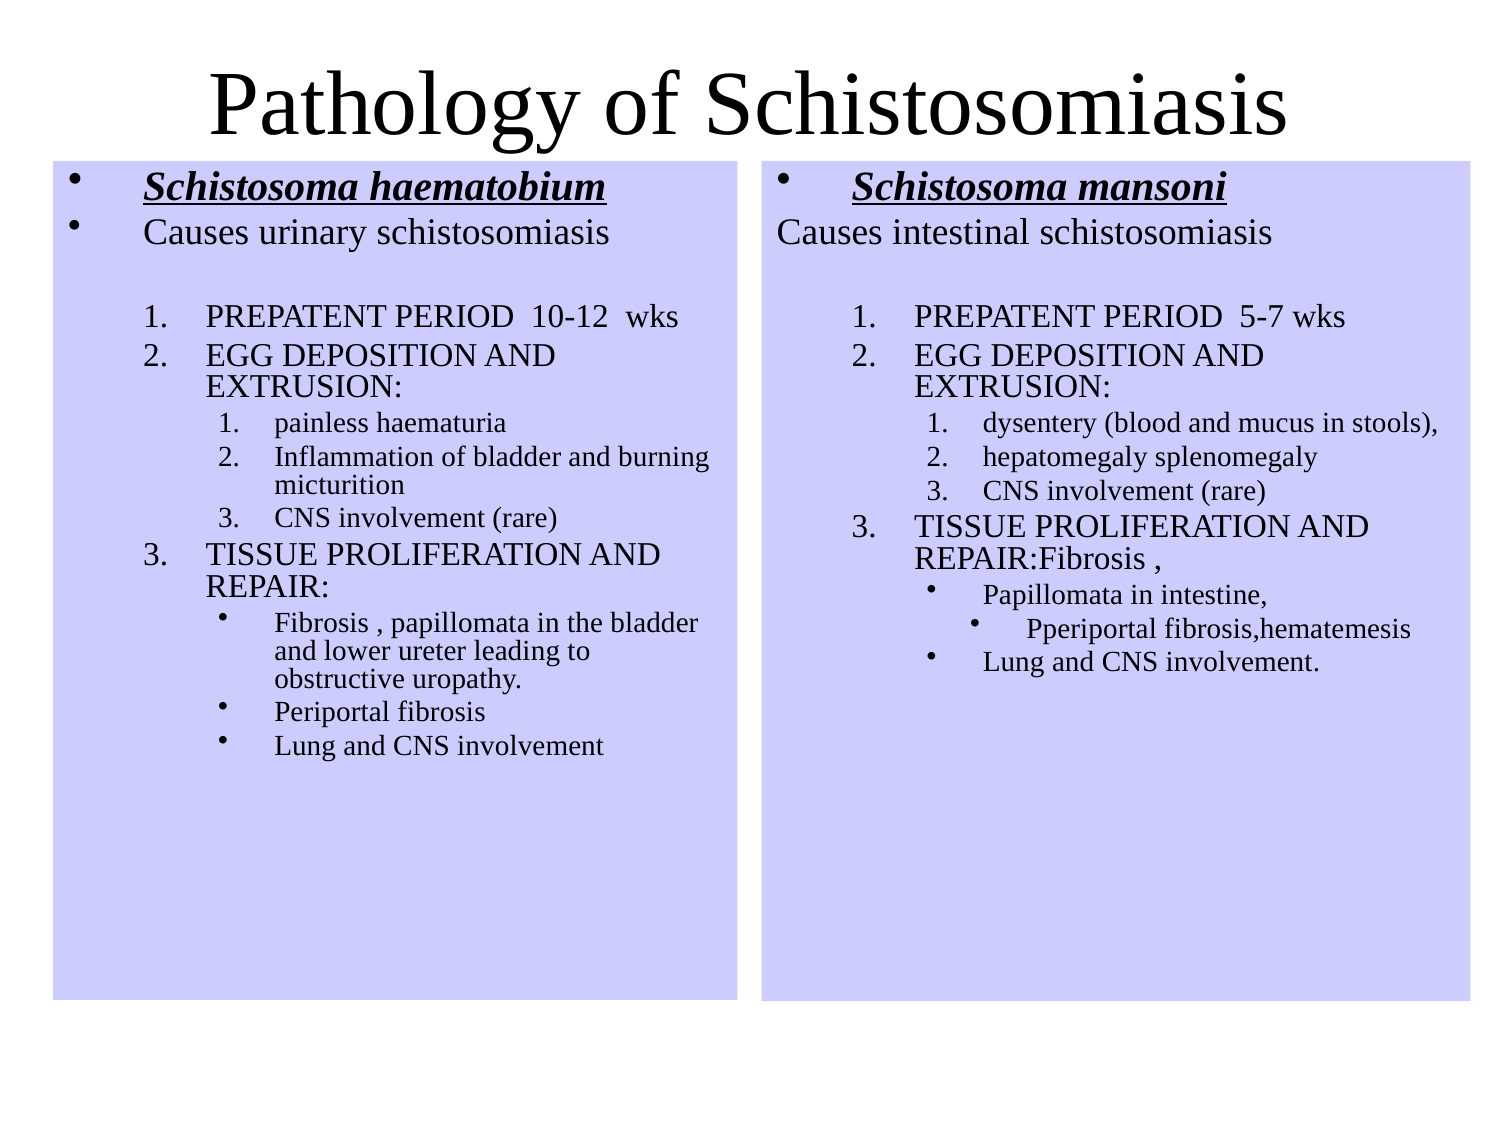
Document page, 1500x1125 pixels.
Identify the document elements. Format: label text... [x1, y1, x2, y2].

title Pathology of Schistosomiasis [112, 0, 1388, 197]
list Schistosoma haematobium Causes urinary schistosomiasis PREPATENT PERIOD 10-12 wks EGG DEPOSITION AND EXTRUSION: painless haematuria Inflammation of bladder and burning micturition CNS involvement (rare) TISSUE PROLIFERATION AND REPAIR: Fibrosis , papillomata in the bladder and lower ureter leading to obstructive uropathy. Periportal fibrosis Lung and CNS involvement [53, 160, 738, 1000]
list Schistosoma mansoni Causes intestinal schistosomiasis PREPATENT PERIOD 5-7 wks EGG DEPOSITION AND EXTRUSION: dysentery (blood and mucus in stools), hepatomegaly splenomegaly CNS involvement (rare) TISSUE PROLIFERATION AND REPAIR:Fibrosis , Papillomata in intestine, Pperiportal fibrosis,hematemesis Lung and CNS involvement. [761, 160, 1471, 1002]
